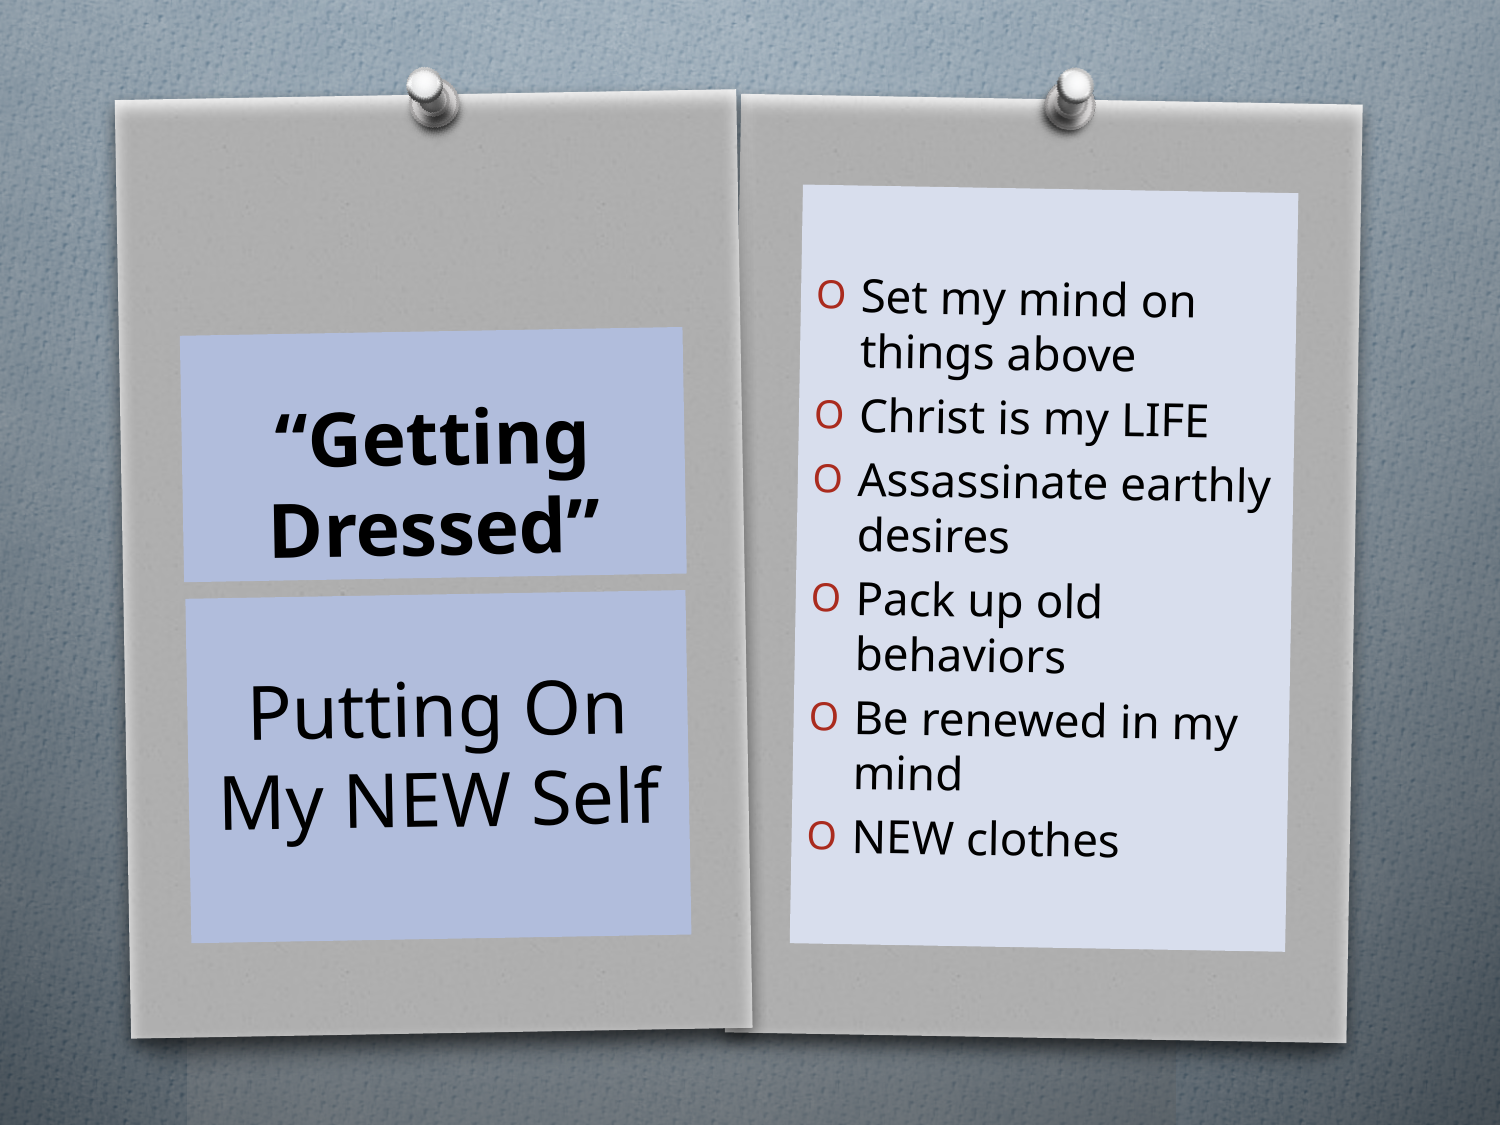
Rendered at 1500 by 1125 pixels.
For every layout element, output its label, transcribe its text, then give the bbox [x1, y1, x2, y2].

picture [1016, 41, 1138, 162]
title “Getting Dressed” [179, 326, 687, 583]
list Set my mind on things above Christ is my LIFE Assassinate earthly desires Pack up old behaviors Be renewed in my mind NEW clothes [789, 184, 1299, 952]
picture [375, 33, 497, 157]
list Putting On My NEW Self [185, 590, 692, 944]
